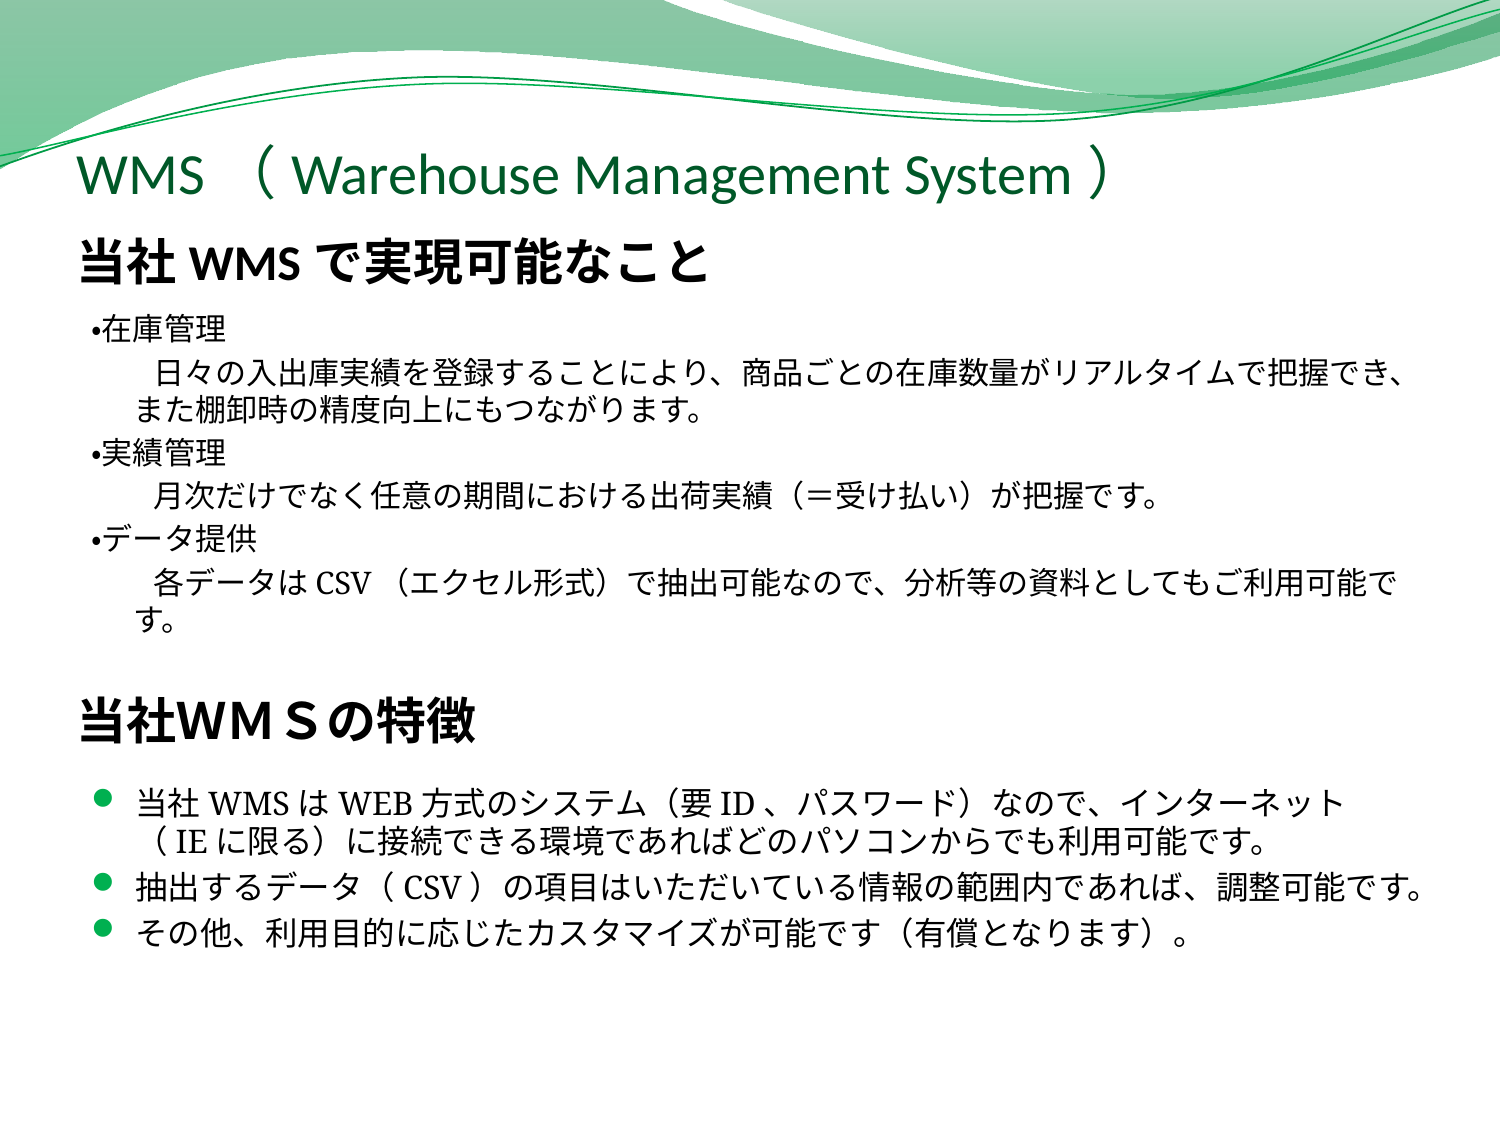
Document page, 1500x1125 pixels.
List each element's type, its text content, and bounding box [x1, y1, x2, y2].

text_box 当社WMSはWEB方式のシステム（要ID、パスワード）なので、インターネット（IEに限る）に接続できる環境であればどのパソコンからでも利用可能です。 抽出するデータ（CSV）の項目はいただいている情報の範囲内であれば、調整可能です。 その他、利用目的に応じたカスタマイズが可能です（有償となります）。 [76, 775, 1427, 1000]
list ・在庫管理 日々の入出庫実績を登録することにより、商品ごとの在庫数量がリアルタイムで把握でき、また棚卸時の精度向上にもつながります。 ・実績管理 月次だけでなく任意の期間における出荷実績（＝受け払い）が把握です。 ・データ提供 各データはCSV（エクセル形式）で抽出可能なので、分析等の資料としてもご利用可能です。 [76, 302, 1427, 646]
title WMS（Warehouse Management System） [76, 125, 1427, 207]
text_box 当社ＷＭＳの特徴 [76, 692, 1427, 750]
text_box 当社WMSで実現可能なこと [76, 231, 1427, 291]
